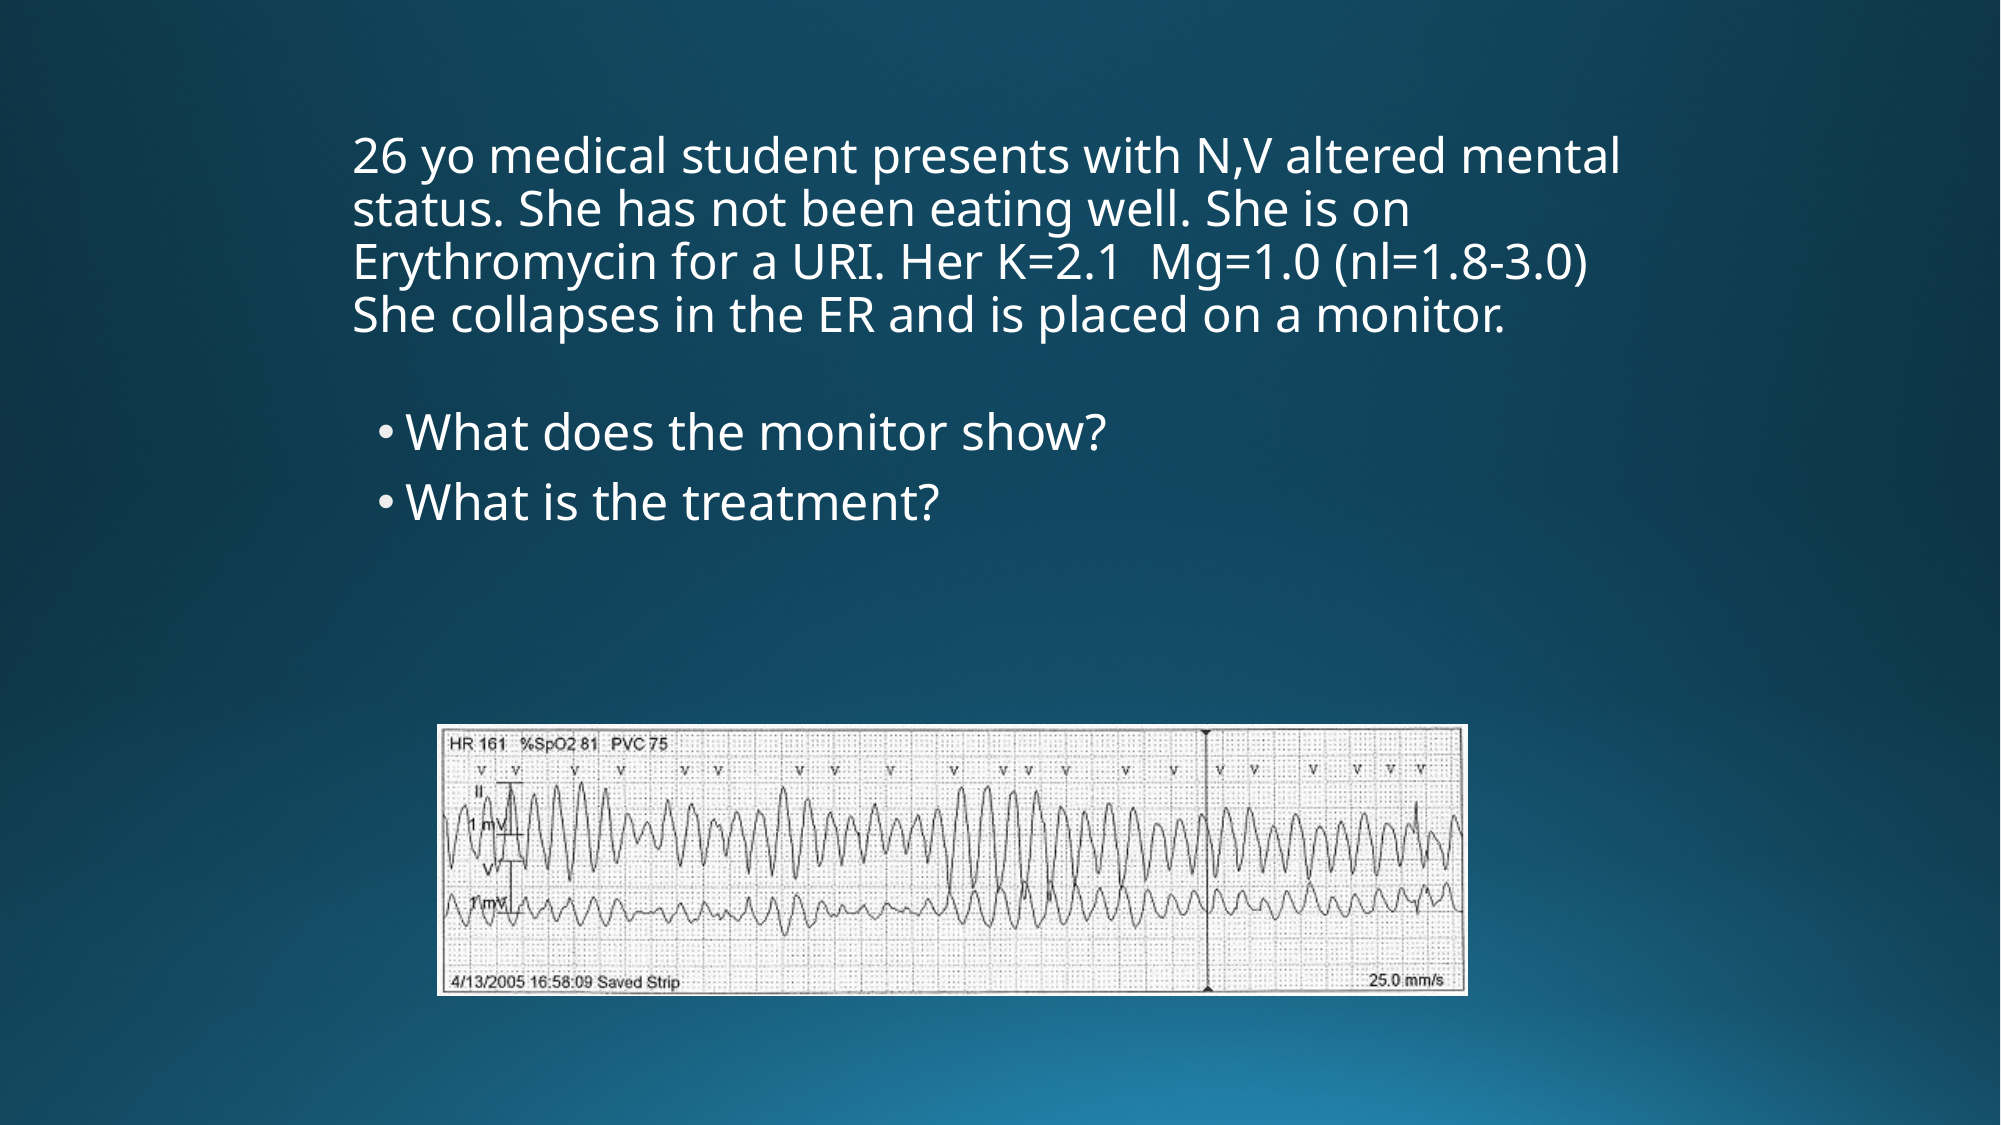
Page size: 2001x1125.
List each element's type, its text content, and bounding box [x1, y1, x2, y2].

title 26 yo medical student presents with N,V altered mental status. She has not been eating well. She is on Erythromycin for a URI. Her K=2.1 Mg=1.0 (nl=1.8-3.0) She collapses in the ER and is placed on a monitor. [337, 99, 1675, 375]
list What does the monitor show? What is the treatment? [362, 399, 1638, 1000]
picture [0, 0, 2001, 1125]
